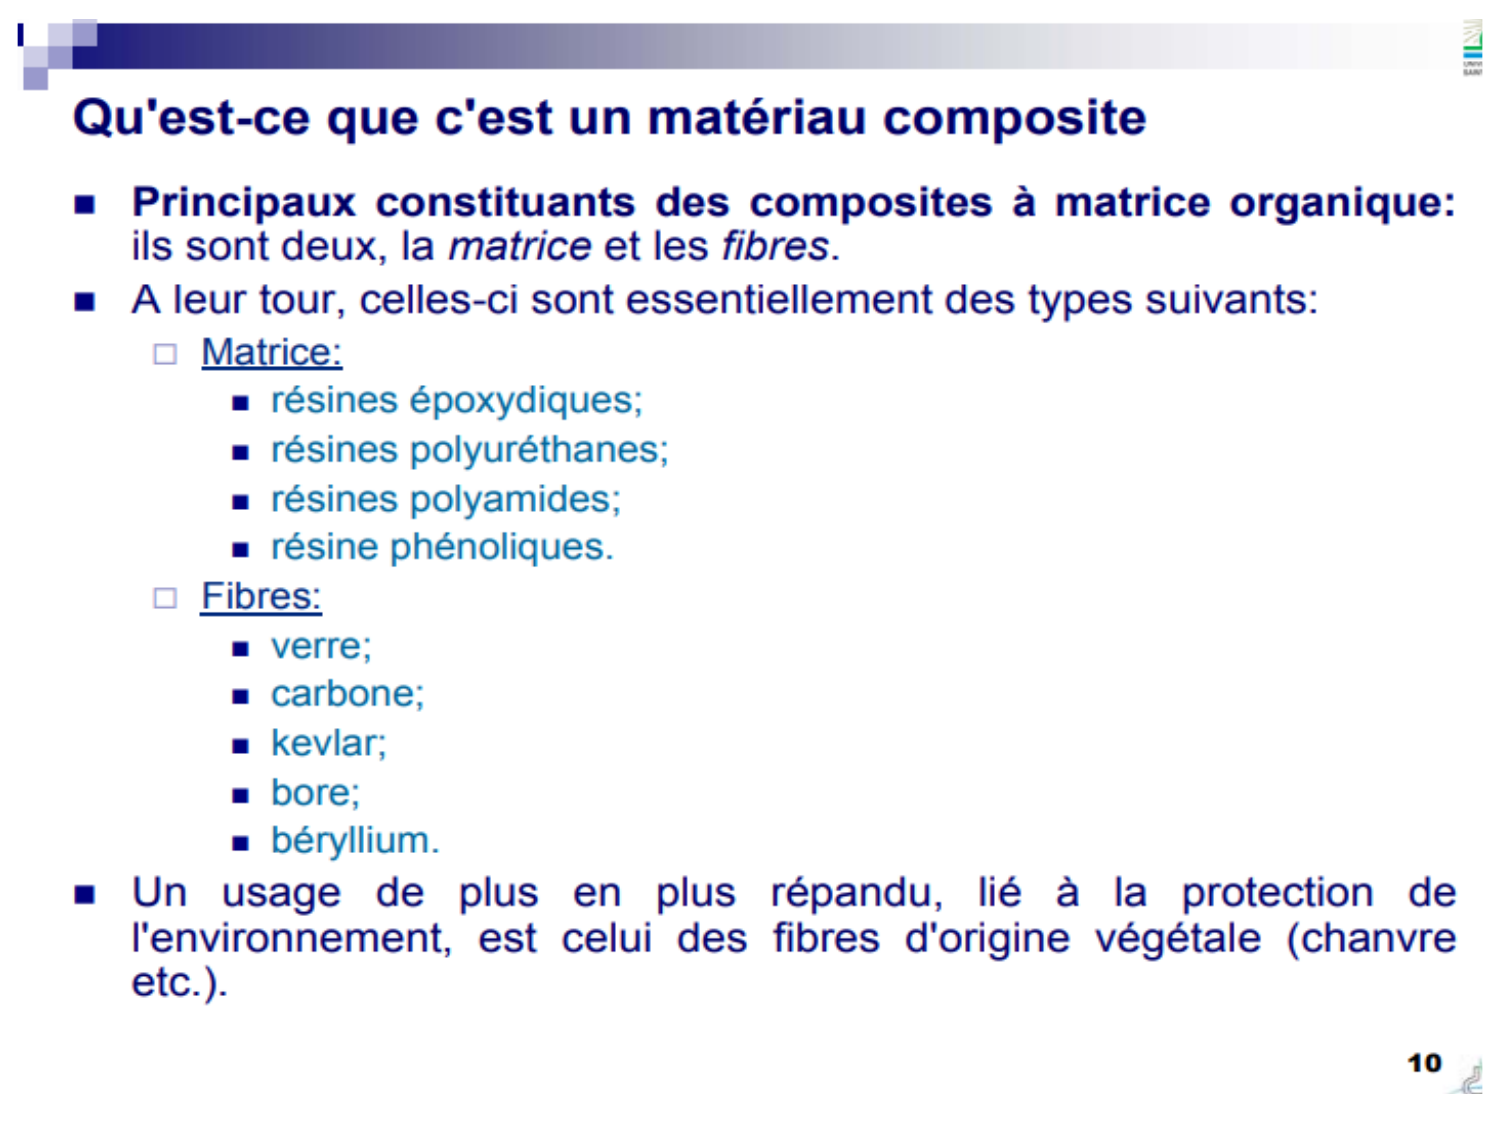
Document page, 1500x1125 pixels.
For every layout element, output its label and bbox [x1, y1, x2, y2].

list [17, 18, 1483, 1095]
